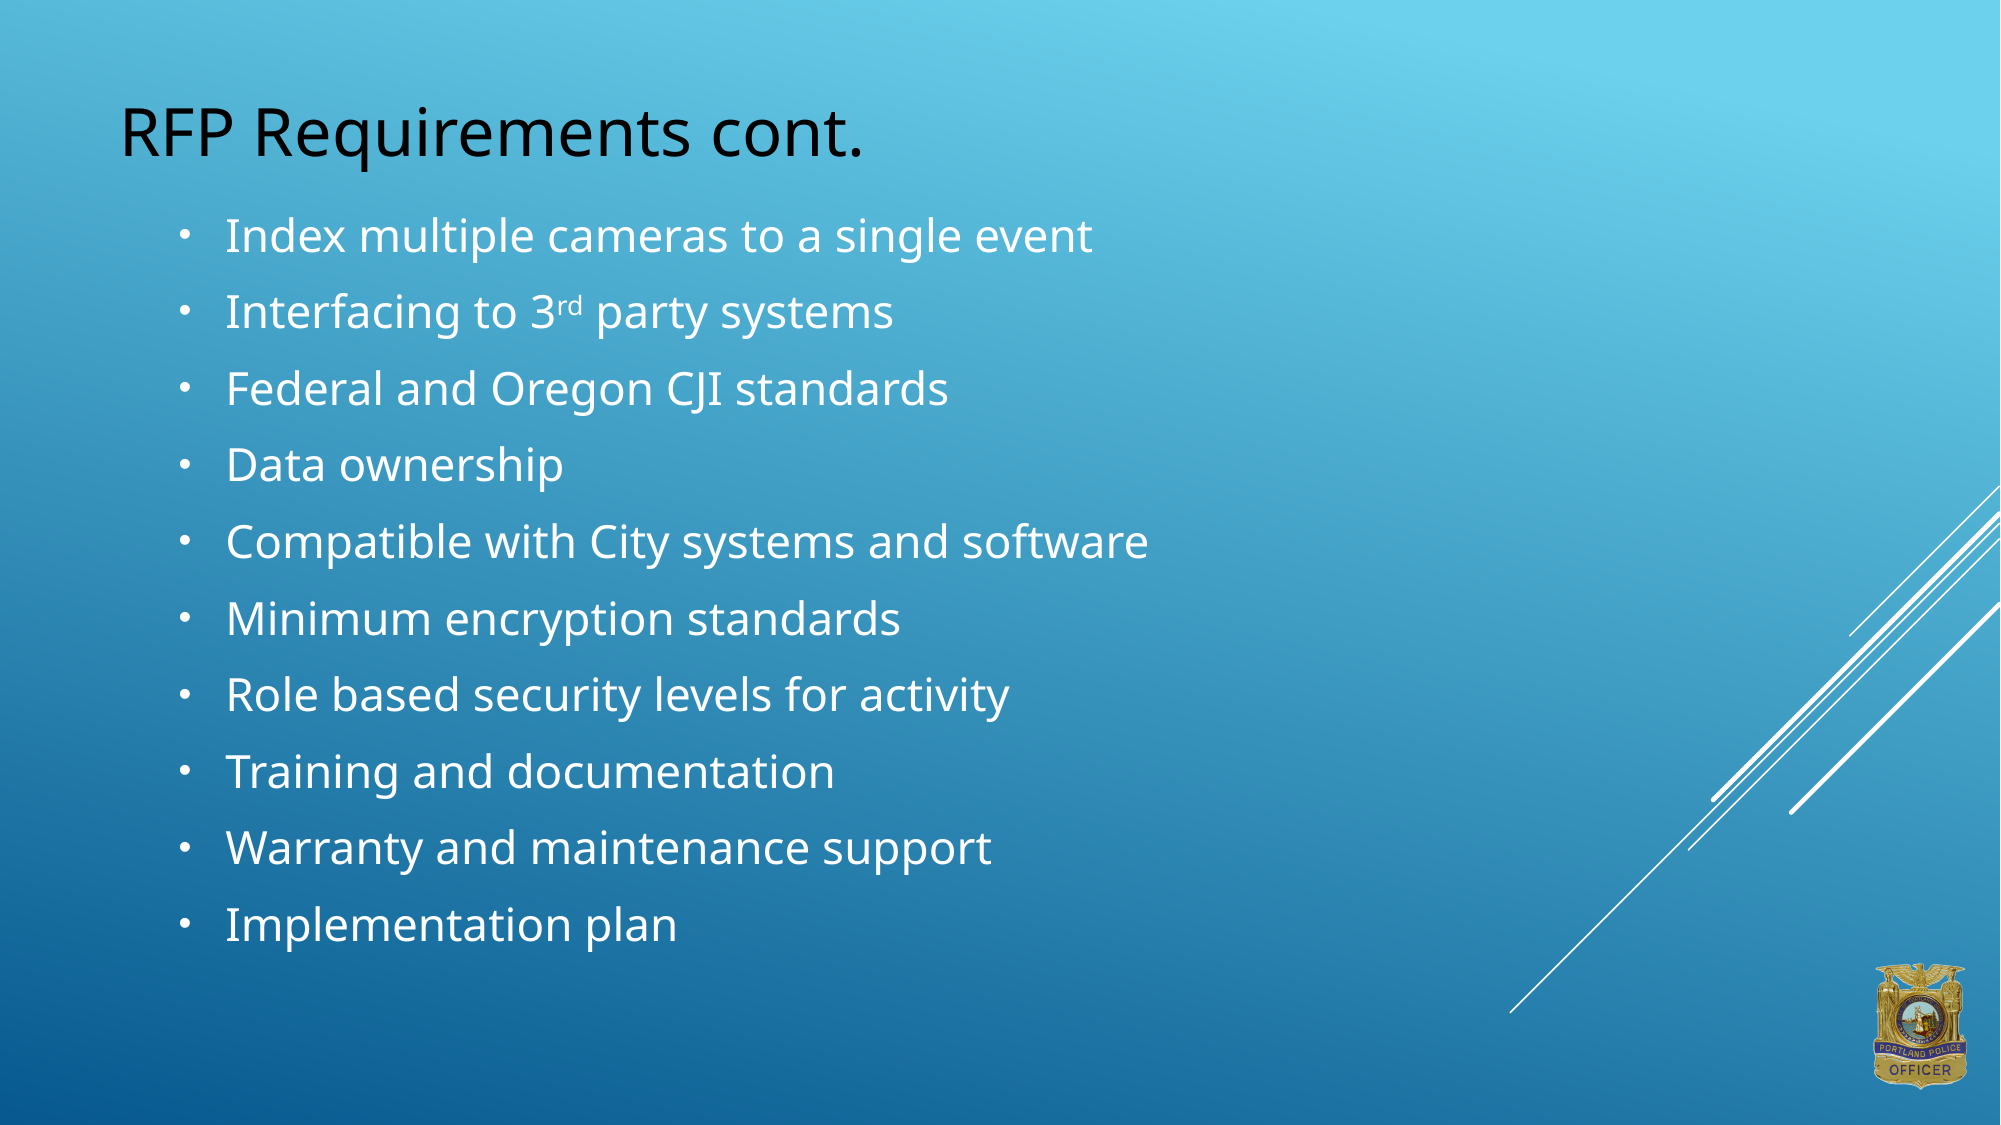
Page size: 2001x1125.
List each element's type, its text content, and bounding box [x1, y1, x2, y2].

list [1873, 963, 1967, 1090]
title RFP Requirements cont. [104, 60, 1908, 198]
text_box Index multiple cameras to a single event Interfacing to 3rd party systems Federal and Oregon CJI standards Data ownership Compatible with City systems and software Minimum encryption standards Role based security levels for activity Training and documentation Warranty and maintenance support Implementation plan [88, 198, 1923, 1025]
